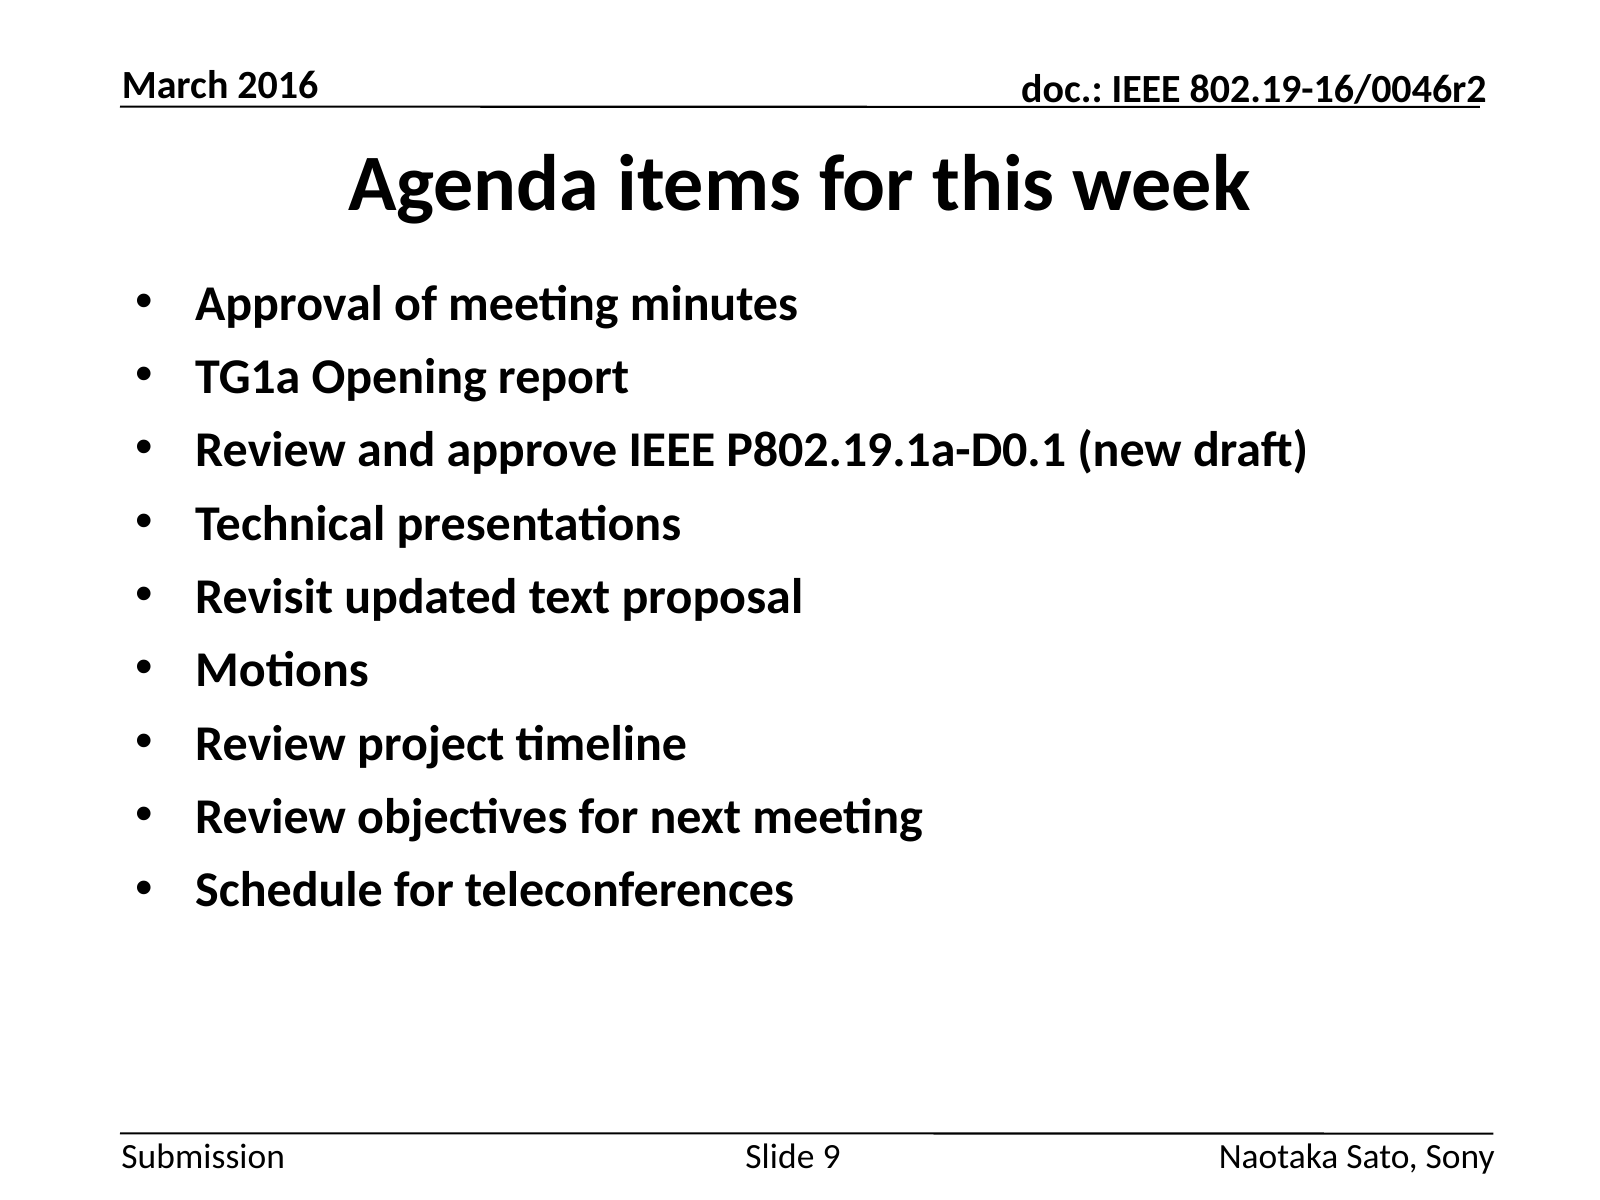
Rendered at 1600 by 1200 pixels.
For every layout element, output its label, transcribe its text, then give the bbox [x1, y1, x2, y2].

slide_number Slide 9 [733, 1132, 854, 1197]
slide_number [121, 58, 451, 107]
title Agenda items for this week [119, 119, 1480, 238]
list Approval of meeting minutes TG1a Opening report Review and approve IEEE P802.19.1a-D0.1 (new draft) Technical presentations Revisit updated text proposal Motions Review project timeline Review objectives for next meeting Schedule for teleconferences [119, 262, 1480, 1126]
footer Naotaka Sato, Sony [937, 1132, 1495, 1174]
